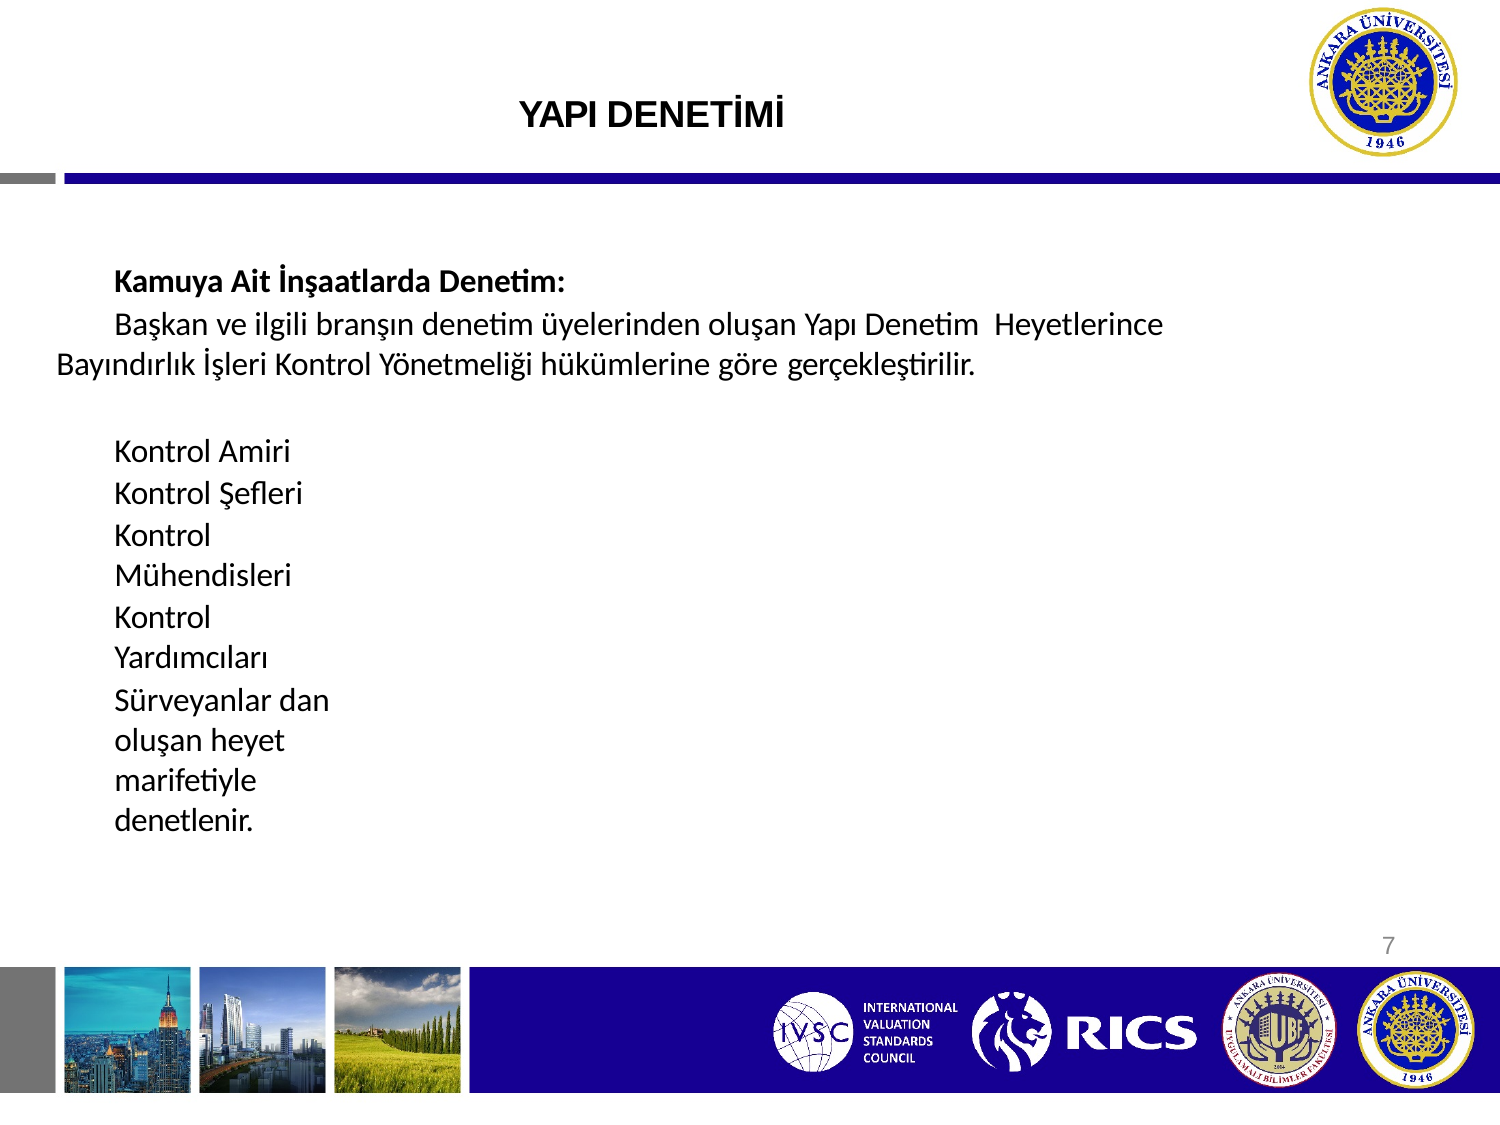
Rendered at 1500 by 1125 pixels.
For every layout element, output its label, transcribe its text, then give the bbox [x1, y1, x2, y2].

text_box Kamuya Ait İnşaatlarda Denetim: Başkan ve ilgili branşın denetim üyelerinden oluşan Yapı Denetim Heyetlerince Bayındırlık İşleri Kontrol Yönetmeliği hükümlerine göre gerçekleştirilir. Kontrol Amiri Kontrol Şefleri Kontrol Mühendisleri Kontrol Yardımcıları Sürveyanlar dan oluşan heyet marifetiyle denetlenir. [54, 257, 1470, 838]
text_box 7 [1375, 929, 1417, 960]
title YAPI DENETİMİ [516, 87, 1008, 278]
picture [0, 0, 1500, 1125]
